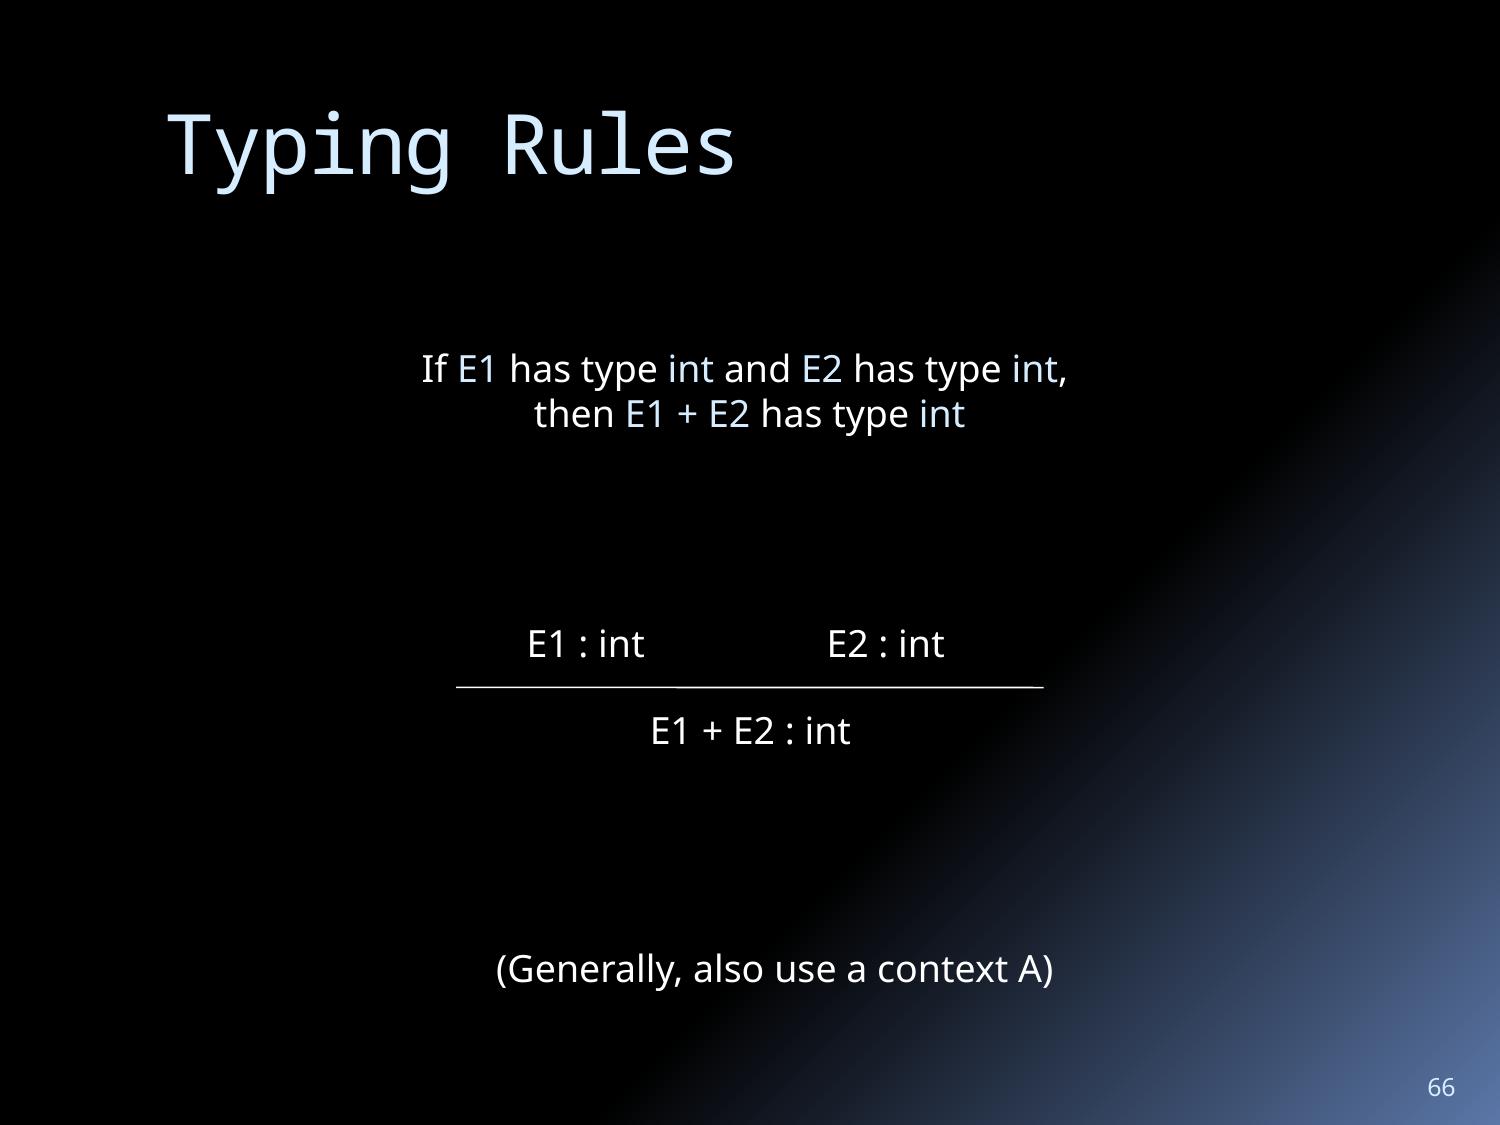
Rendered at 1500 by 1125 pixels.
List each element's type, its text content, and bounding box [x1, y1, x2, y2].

slide_number 66 [1412, 1052, 1488, 1113]
text_box If E1 has type int and E2 has type int, then E1 + E2 has type int [406, 337, 1093, 443]
text_box (Generally, also use a context A) [481, 937, 1069, 998]
title Typing Rules [150, 83, 1425, 234]
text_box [455, 611, 1045, 776]
